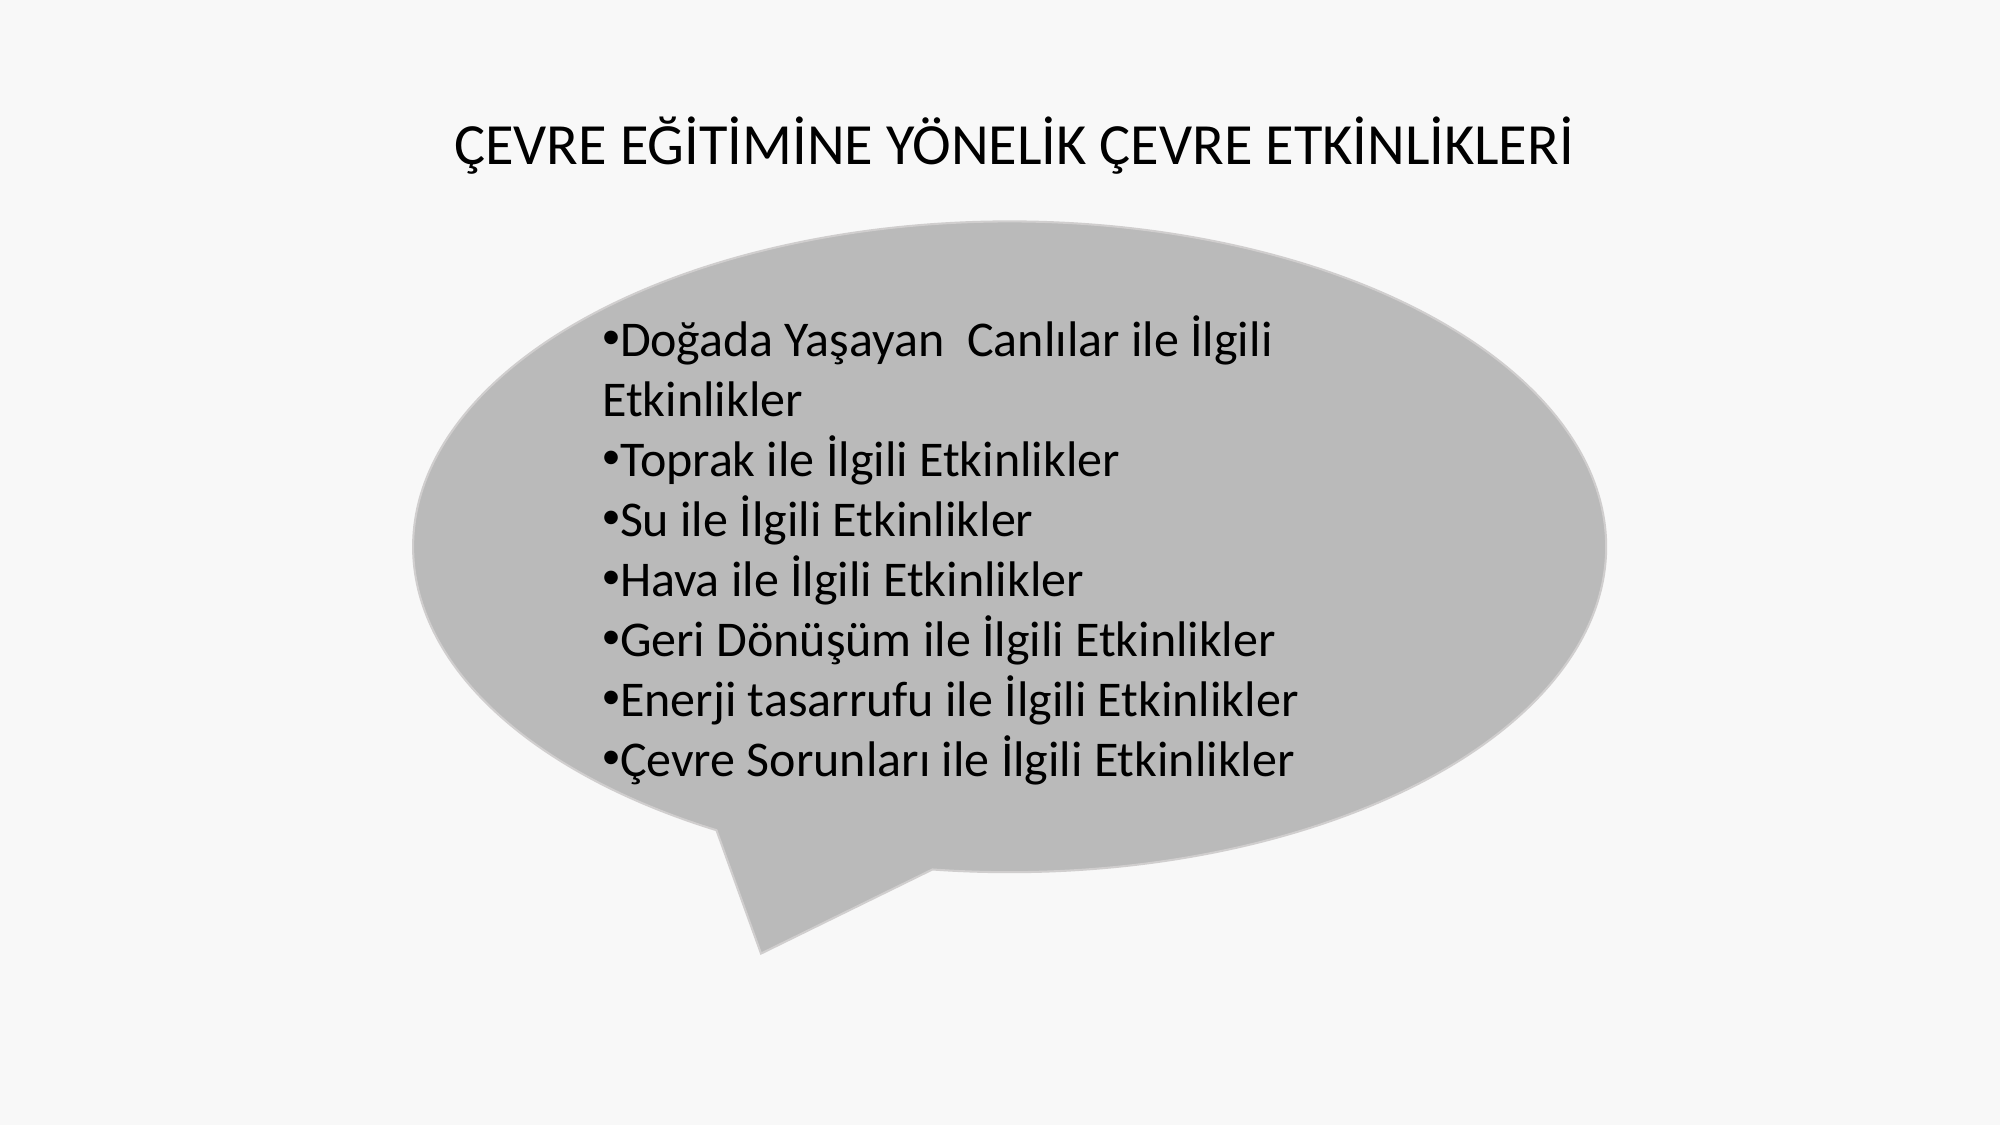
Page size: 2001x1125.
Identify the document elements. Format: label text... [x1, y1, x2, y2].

text_box ÇEVRE EĞİTİMİNE YÖNELİK ÇEVRE ETKİNLİKLERİ [256, 99, 1641, 184]
text_box Doğada Yaşayan Canlılar ile İlgili Etkinlikler Toprak ile İlgili Etkinlikler Su ile İlgili Etkinlikler Hava ile İlgili Etkinlikler Geri Dönüşüm ile İlgili Etkinlikler Enerji tasarrufu ile İlgili Etkinlikler Çevre Sorunları ile İlgili Etkinlikler [413, 221, 1607, 954]
